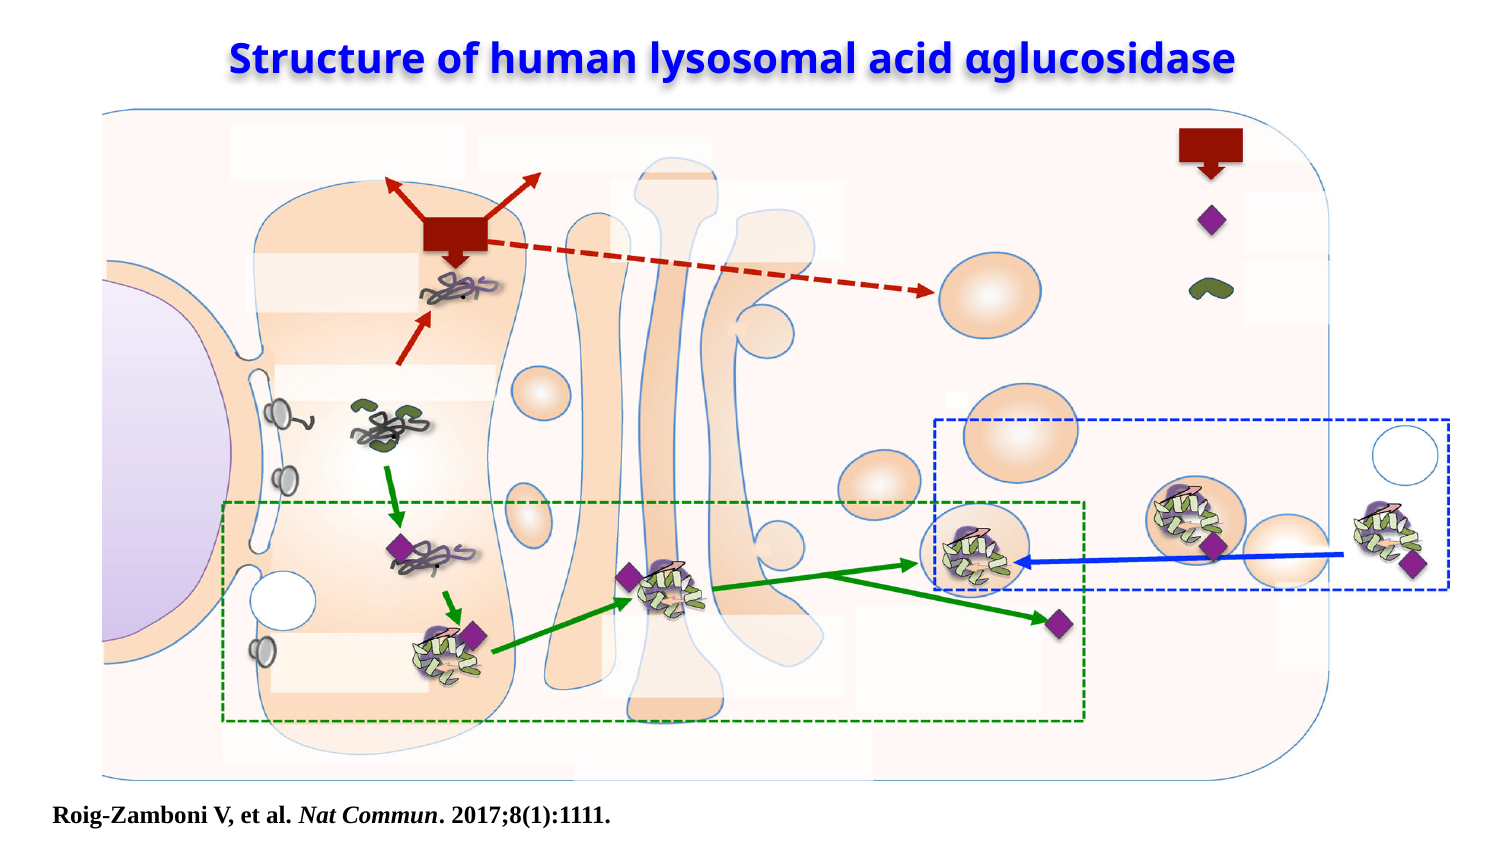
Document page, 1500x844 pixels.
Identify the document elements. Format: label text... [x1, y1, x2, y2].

text_box Roig-Zamboni V, et al. Nat Commun. 2017;8(1):1111. [37, 790, 644, 836]
text_box Structure of human lysosomal acid αglucosidase [25, 24, 1441, 90]
picture [102, 108, 1450, 781]
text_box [102, 108, 1449, 780]
